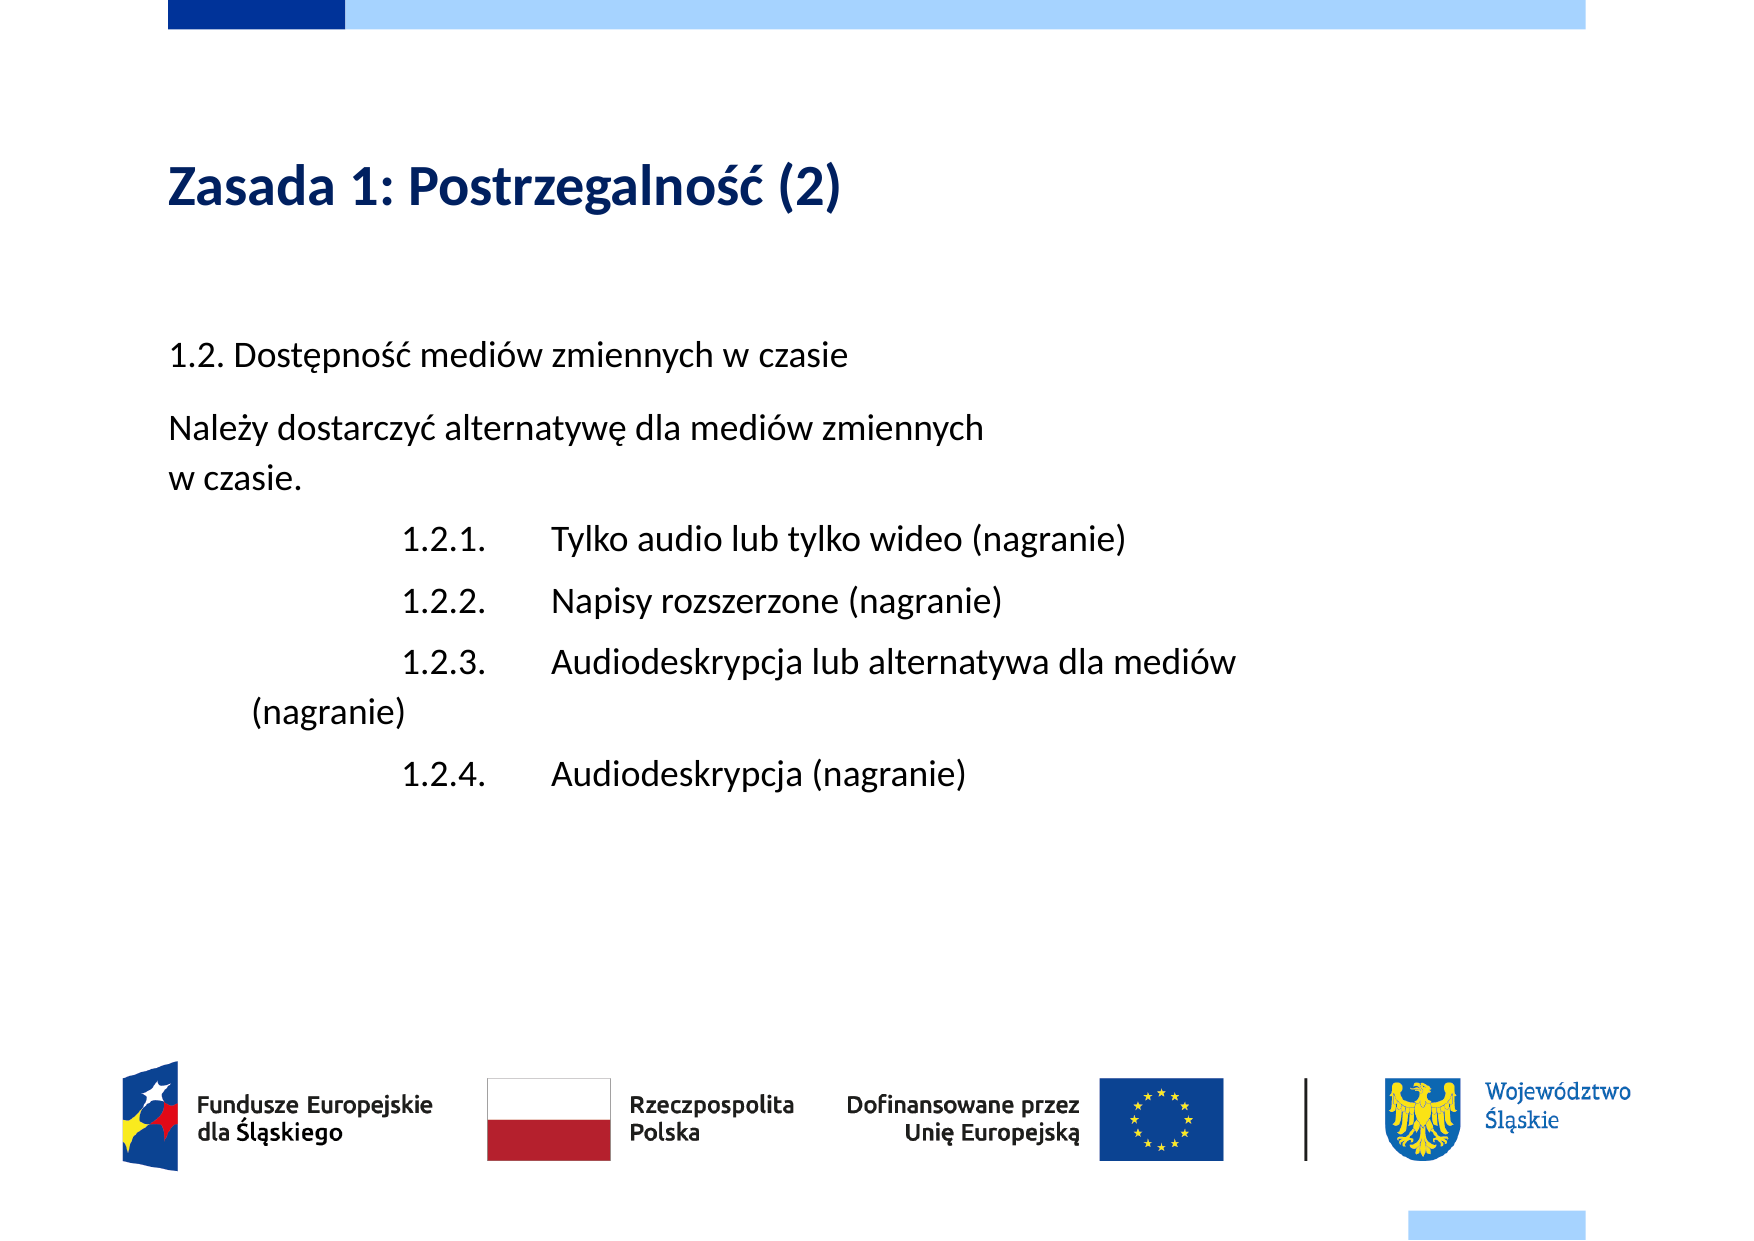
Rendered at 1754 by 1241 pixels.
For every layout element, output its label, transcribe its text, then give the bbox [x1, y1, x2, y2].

title Zasada 1: Postrzegalność (2) [168, 147, 1586, 324]
list 1.2. Dostępność mediów zmiennych w czasie Należy dostarczyć alternatywę dla mediów zmiennych w czasie. 1.2.1. Tylko audio lub tylko wideo (nagranie) 1.2.2. Napisy rozszerzone (nagranie) 1.2.3. Audiodeskrypcja lub alternatywa dla mediów (nagranie) 1.2.4. Audiodeskrypcja (nagranie) [168, 324, 1586, 1093]
picture [95, 1033, 1658, 1199]
